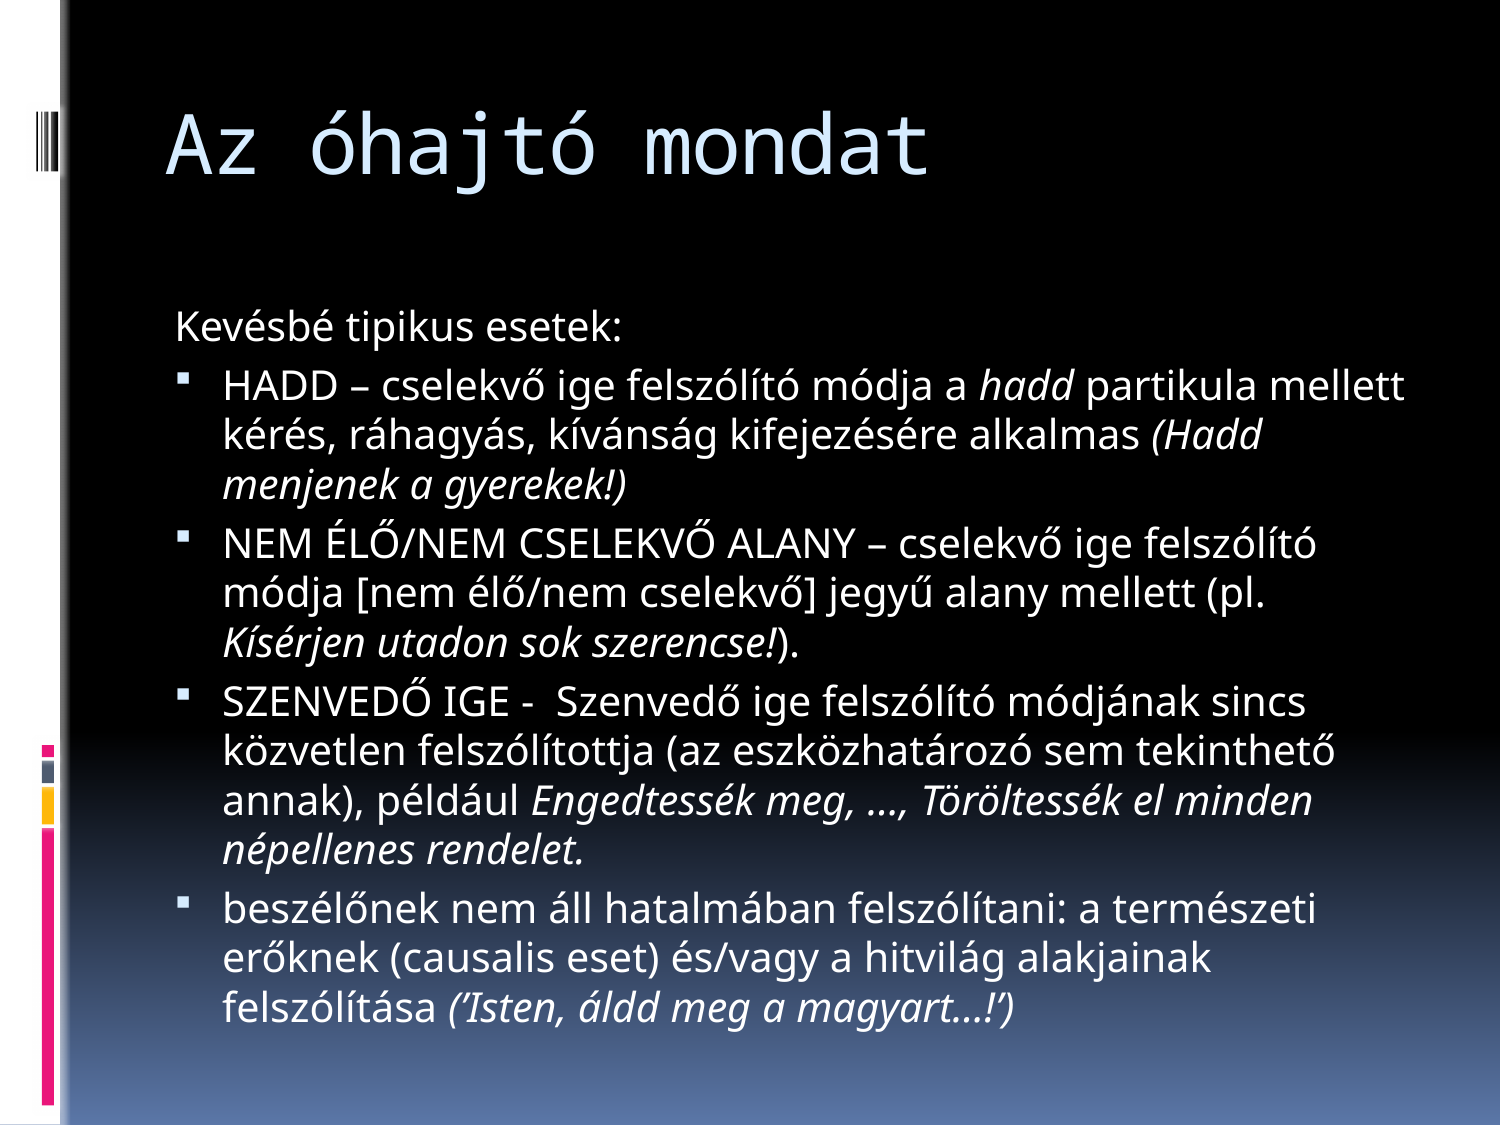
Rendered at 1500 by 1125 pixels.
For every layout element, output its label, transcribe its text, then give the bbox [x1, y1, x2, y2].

title Az óhajtó mondat [150, 83, 1425, 234]
list Kevésbé tipikus esetek: HADD – cselekvő ige felszólító módja a hadd partikula mellett kérés, ráhagyás, kívánság kifejezésére alkalmas (Hadd menjenek a gyerekek!) NEM ÉLŐ/NEM CSELEKVŐ ALANY – cselekvő ige felszólító módja [nem élő/nem cselekvő] jegyű alany mellett (pl. Kísérjen utadon sok szerencse!). SZENVEDŐ IGE - Szenvedő ige felszólító módjának sincs közvetlen felszólítottja (az eszközhatározó sem tekinthető annak), például Engedtessék meg, …, Töröltessék el minden népellenes rendelet. beszélőnek nem áll hatalmában felszólítani: a természeti erőknek (causalis eset) és/vagy a hitvilág alakjainak felszólítása (’Isten, áldd meg a magyart…!’) [150, 292, 1425, 1043]
